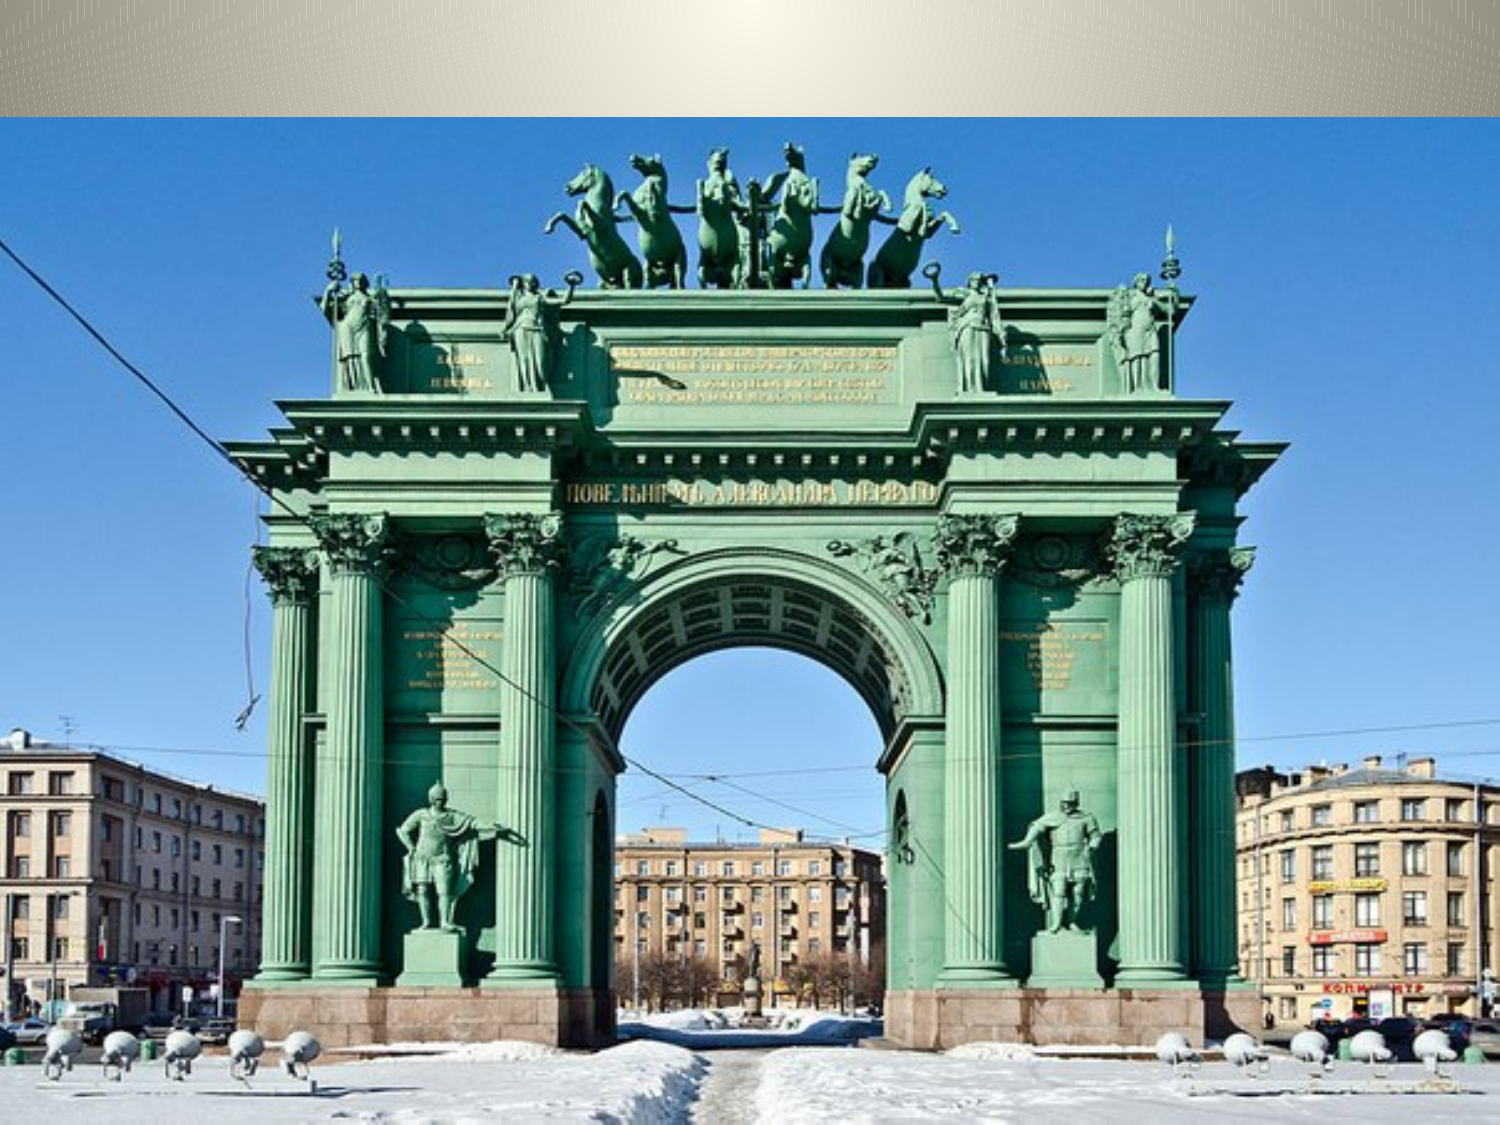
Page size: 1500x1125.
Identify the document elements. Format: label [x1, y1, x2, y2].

picture [0, 116, 1500, 1125]
